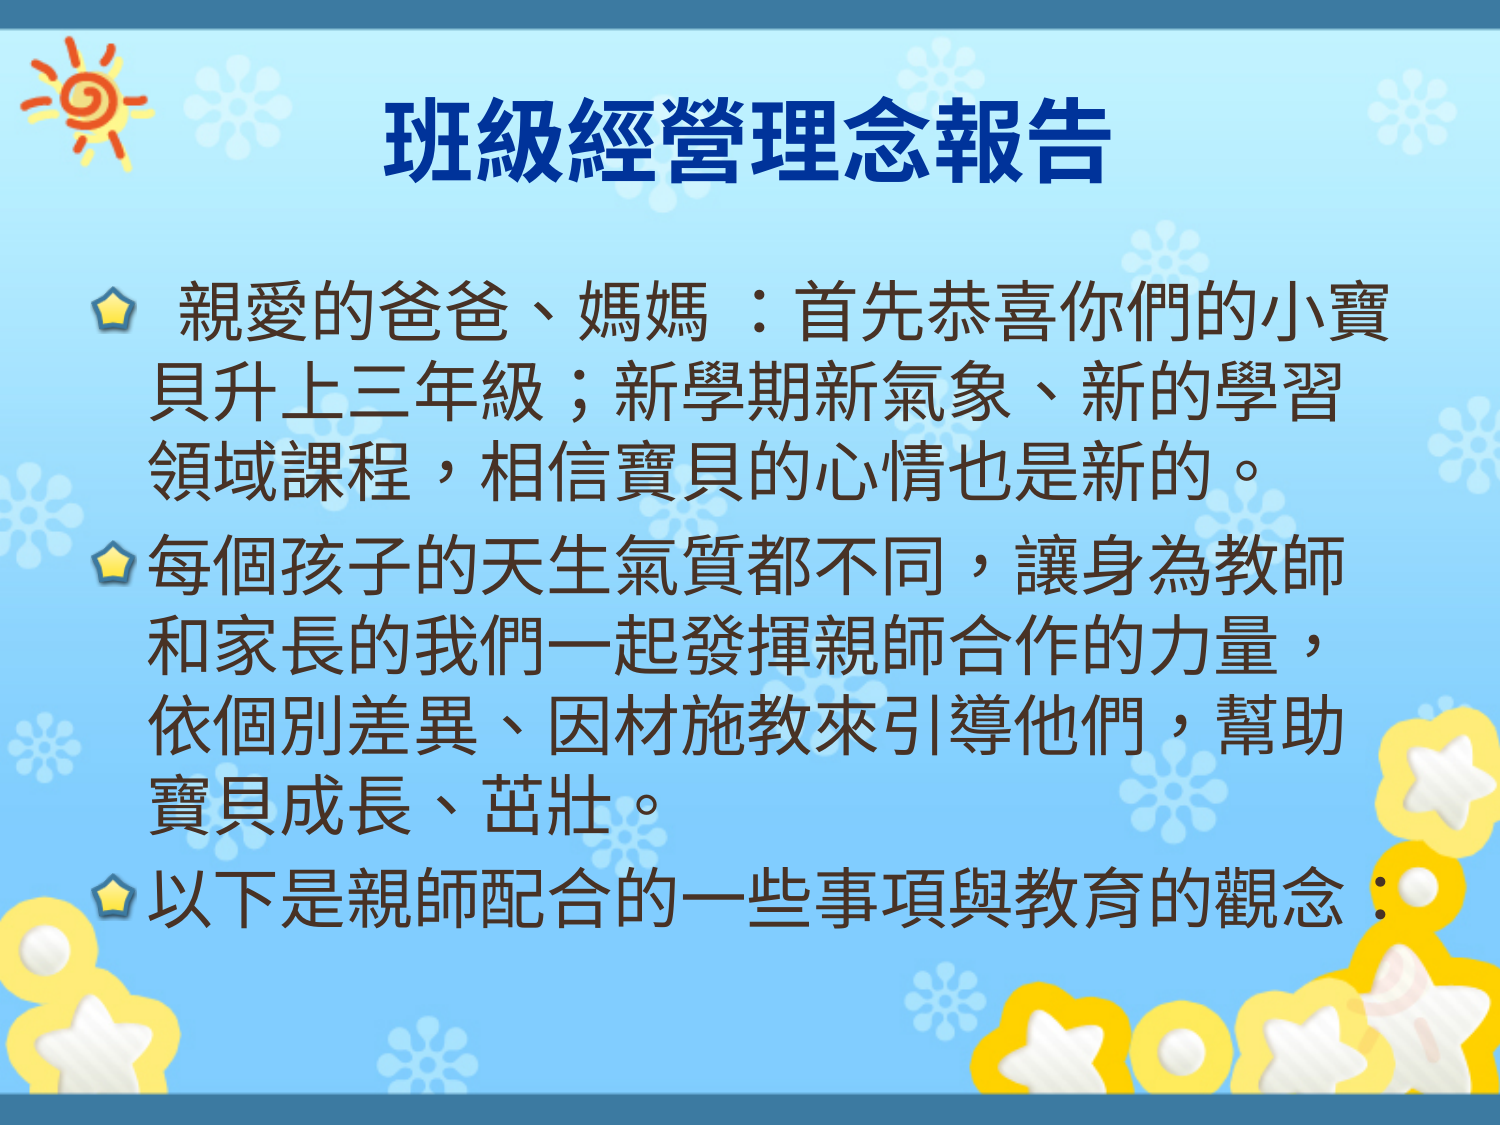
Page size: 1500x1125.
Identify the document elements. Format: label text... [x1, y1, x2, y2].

title 班級經營理念報告 [75, 45, 1425, 233]
list 親愛的爸爸、媽媽 ：首先恭喜你們的小寶貝升上三年級；新學期新氣象、新的學習領域課程，相信寶貝的心情也是新的。 每個孩子的天生氣質都不同，讓身為教師和家長的我們一起發揮親師合作的力量，依個別差異、因材施教來引導他們，幫助寶貝成長、茁壯。 以下是親師配合的一些事項與教育的觀念： [75, 262, 1425, 1005]
picture [0, 0, 1500, 1125]
